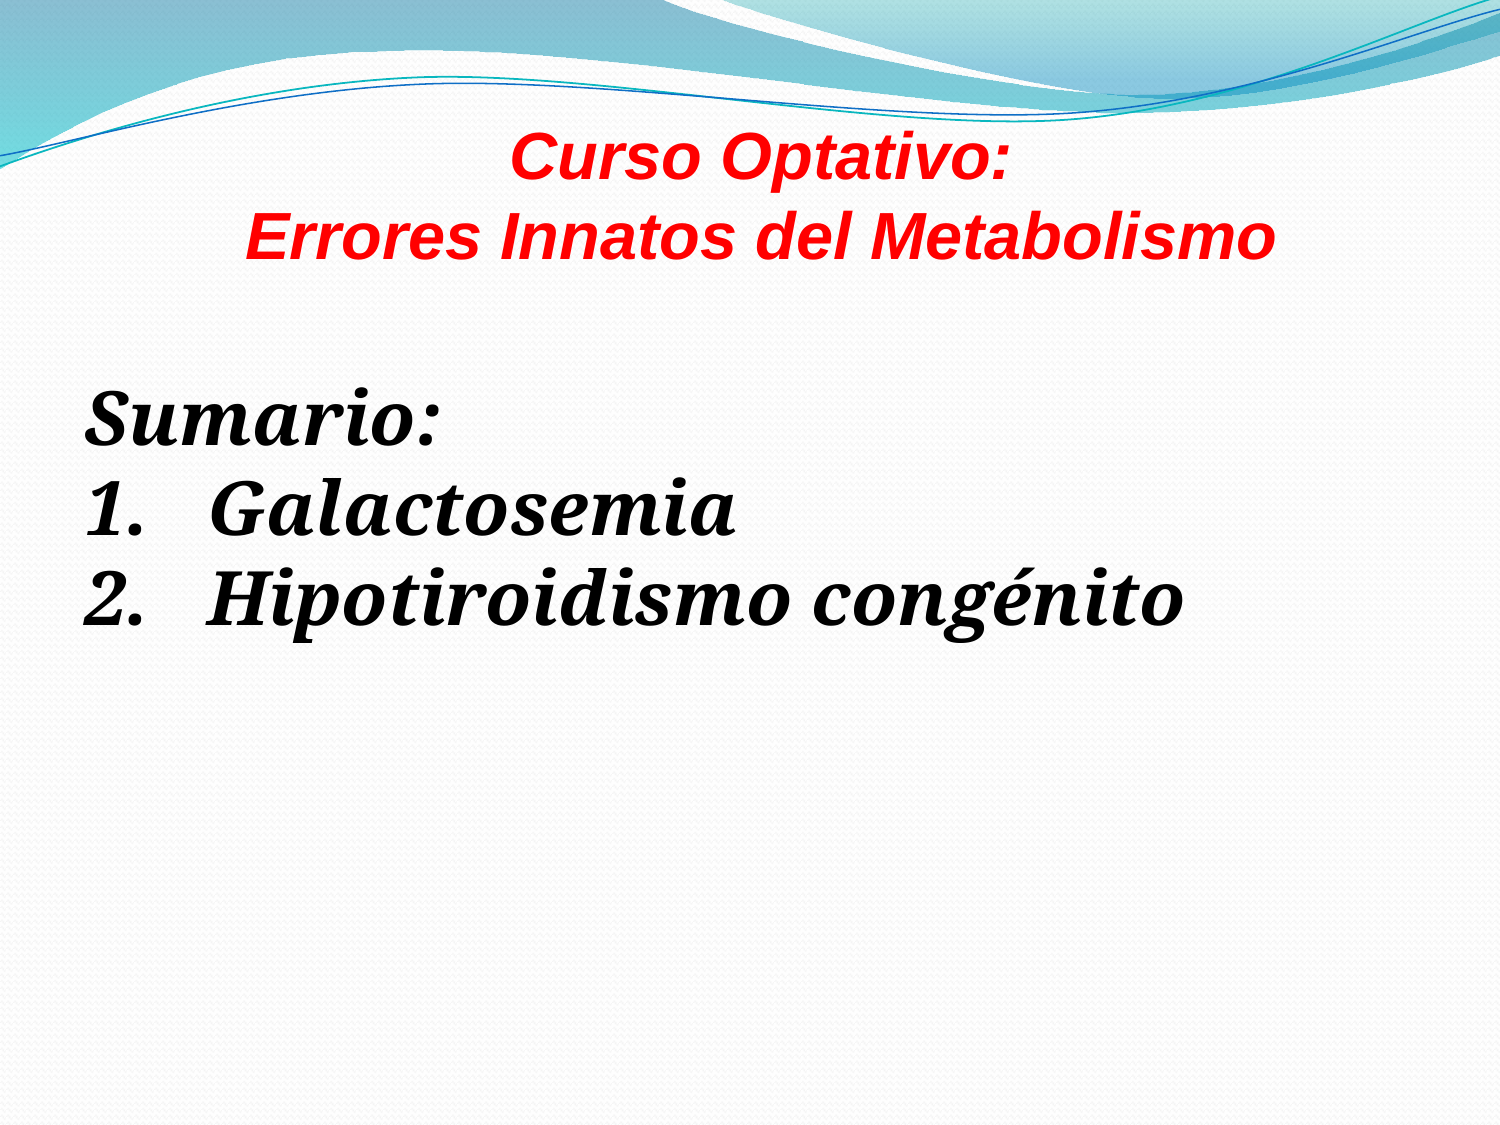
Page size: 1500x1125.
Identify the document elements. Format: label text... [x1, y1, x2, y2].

text_box Sumario: Galactosemia Hipotiroidismo congénito [70, 363, 1430, 738]
text_box Curso Optativo: Errores Innatos del Metabolismo [152, 105, 1372, 281]
